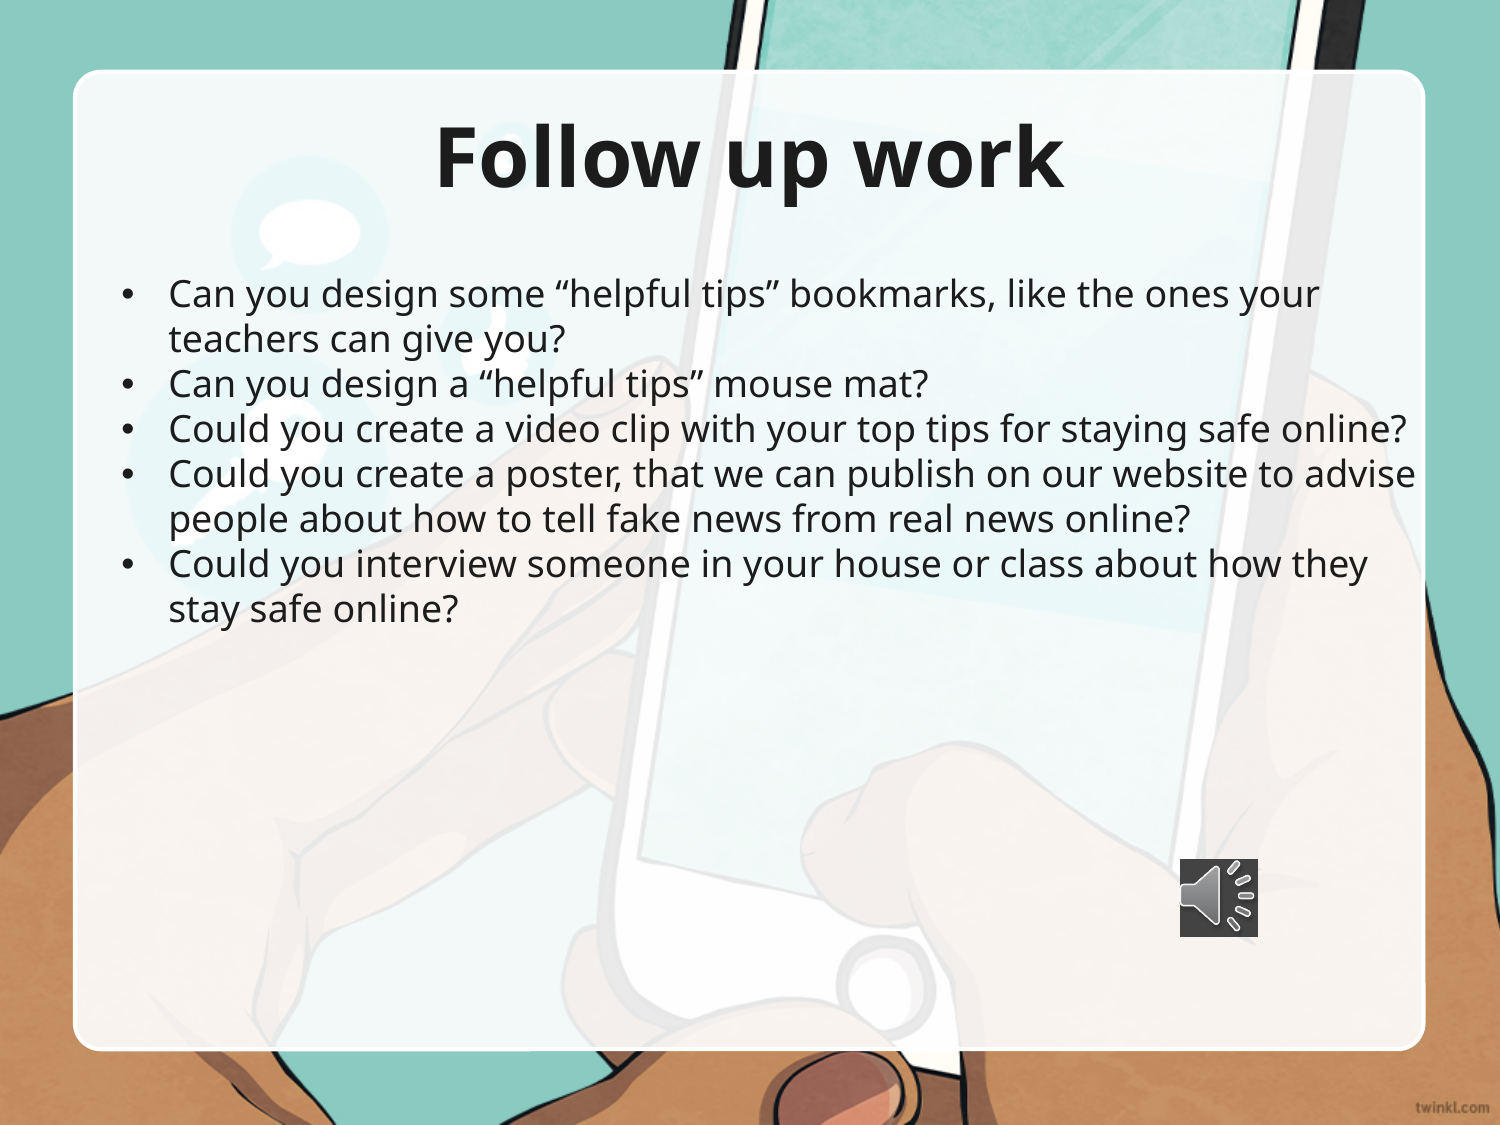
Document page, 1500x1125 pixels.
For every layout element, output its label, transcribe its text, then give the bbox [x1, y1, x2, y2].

text_box Can you design some “helpful tips” bookmarks, like the ones your teachers can give you? Can you design a “helpful tips” mouse mat? Could you create a video clip with your top tips for staying safe online? Could you create a poster, that we can publish on our website to advise people about how to tell fake news from real news online? Could you interview someone in your house or class about how they stay safe online? [106, 263, 1456, 683]
picture [0, 0, 1500, 1125]
title Follow up work [73, 76, 1426, 244]
